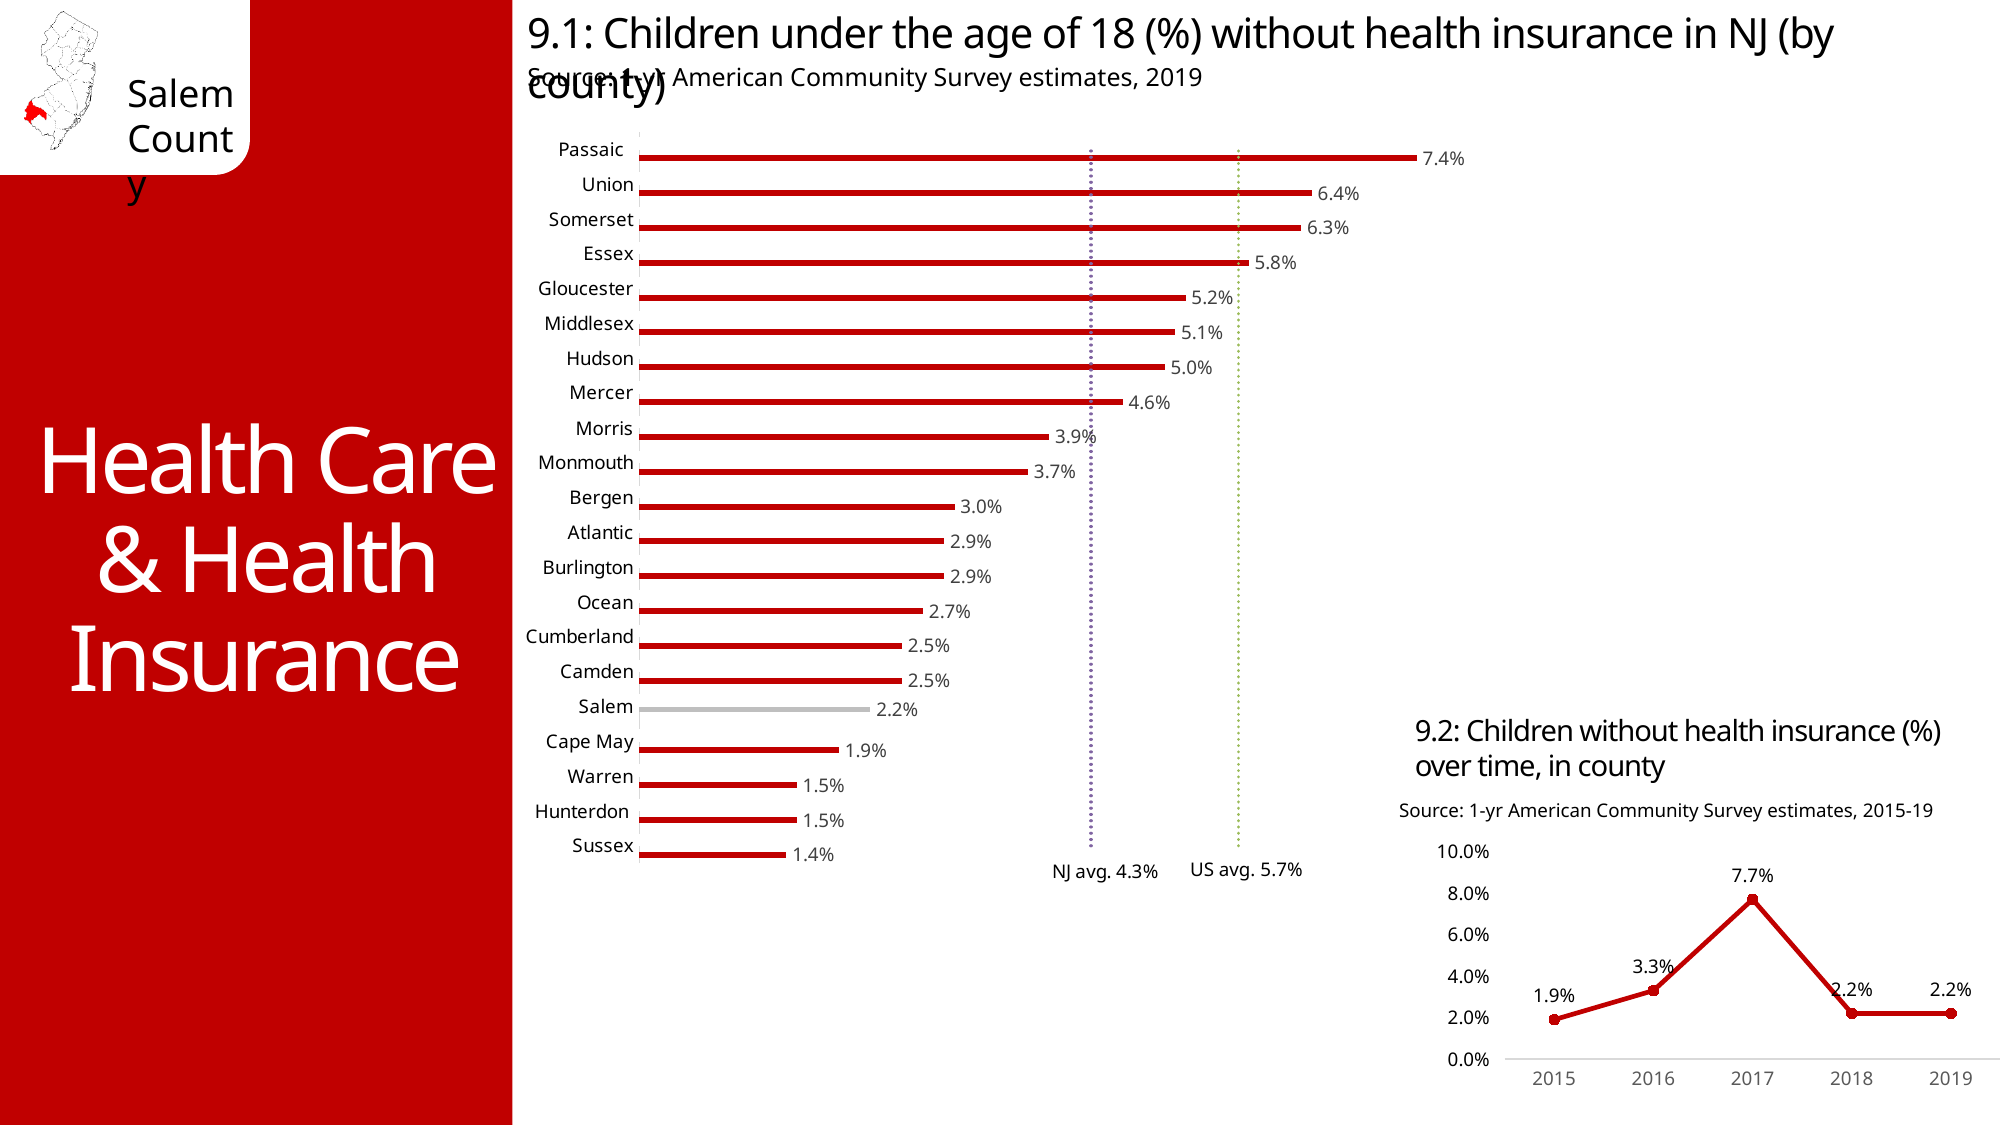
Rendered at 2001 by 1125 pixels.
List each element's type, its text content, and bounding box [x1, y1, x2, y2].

text_box 9.2: Children without health insurance (%) over time, in county [1516, 705, 1988, 790]
picture [24, 11, 98, 112]
chart [515, 88, 2000, 1098]
text_box 9.1: Children under the age of 18 (%) without health insurance in NJ (by county) [512, 0, 1992, 115]
text_box Health Care & Health Insurance [0, 112, 510, 1013]
text_box Source: 1-yr American Community Survey estimates, 2015-19 [1516, 791, 1948, 829]
text_box Source: 1-yr American Community Survey estimates, 2019 [512, 54, 1891, 100]
